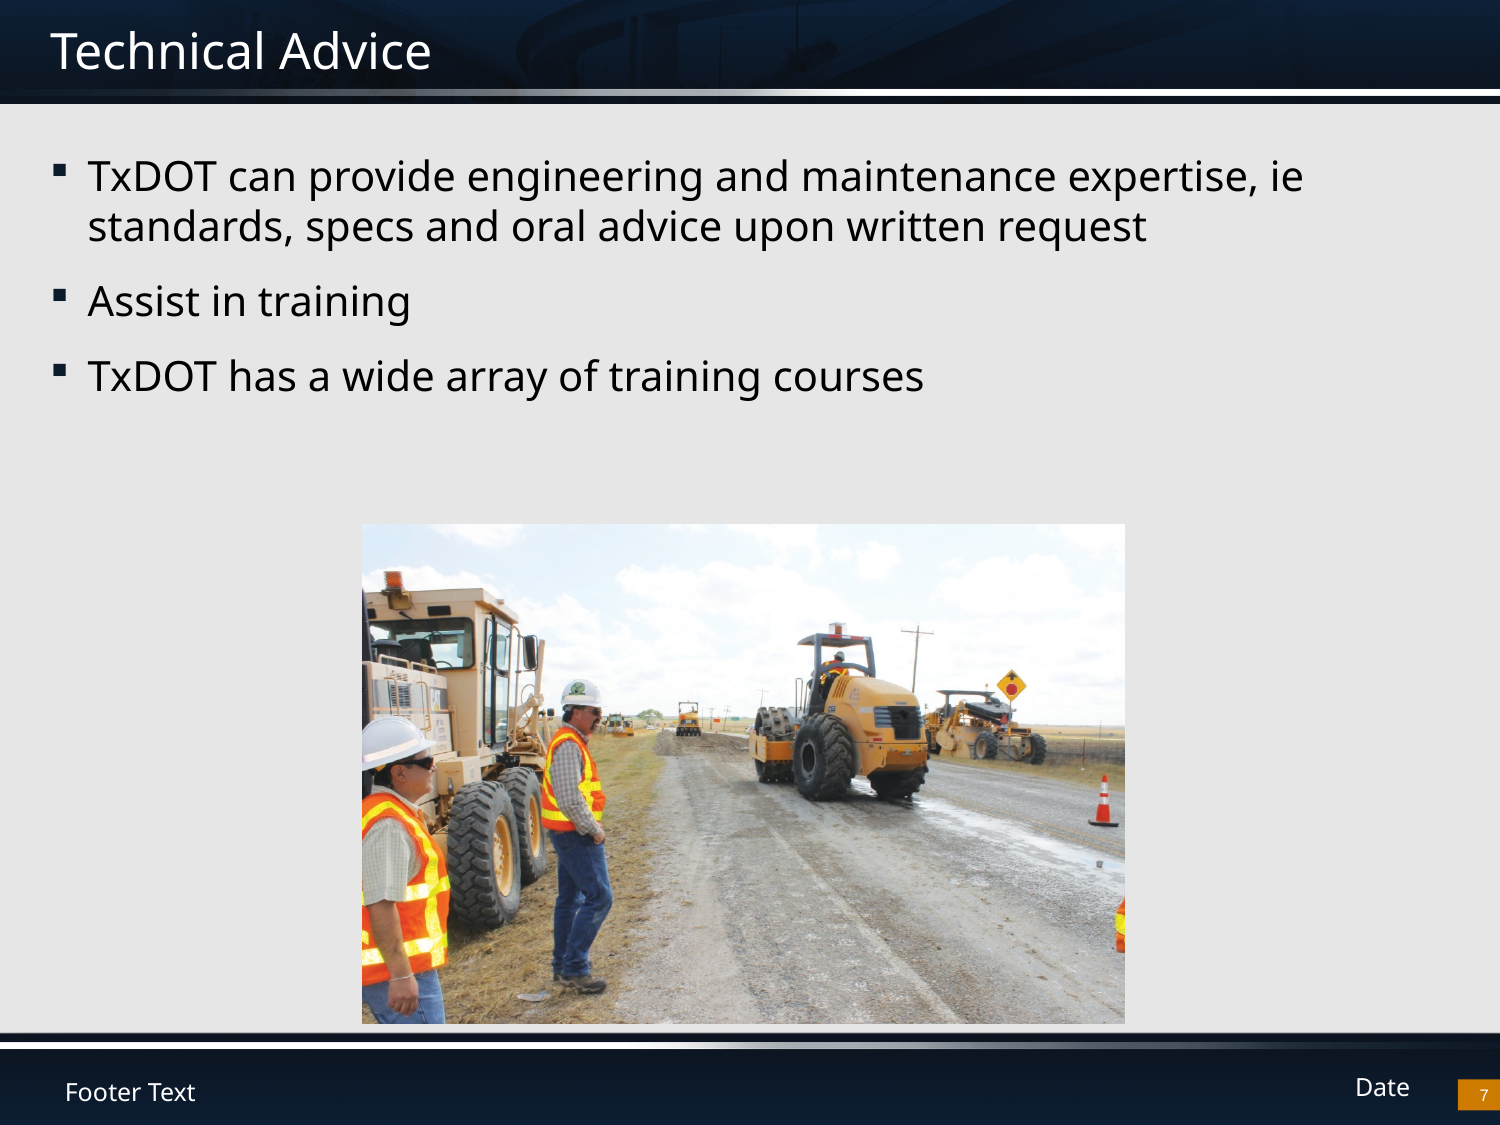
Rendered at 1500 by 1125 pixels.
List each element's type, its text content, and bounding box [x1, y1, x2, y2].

title Technical Advice [50, 12, 1421, 89]
picture [0, 1032, 1500, 1125]
list TxDOT can provide engineering and maintenance expertise, ie standards, specs and oral advice upon written request Assist in training TxDOT has a wide array of training courses [50, 149, 1441, 538]
picture [0, 0, 1500, 104]
slide_number 7 [1454, 1079, 1489, 1110]
picture [362, 524, 1126, 1025]
